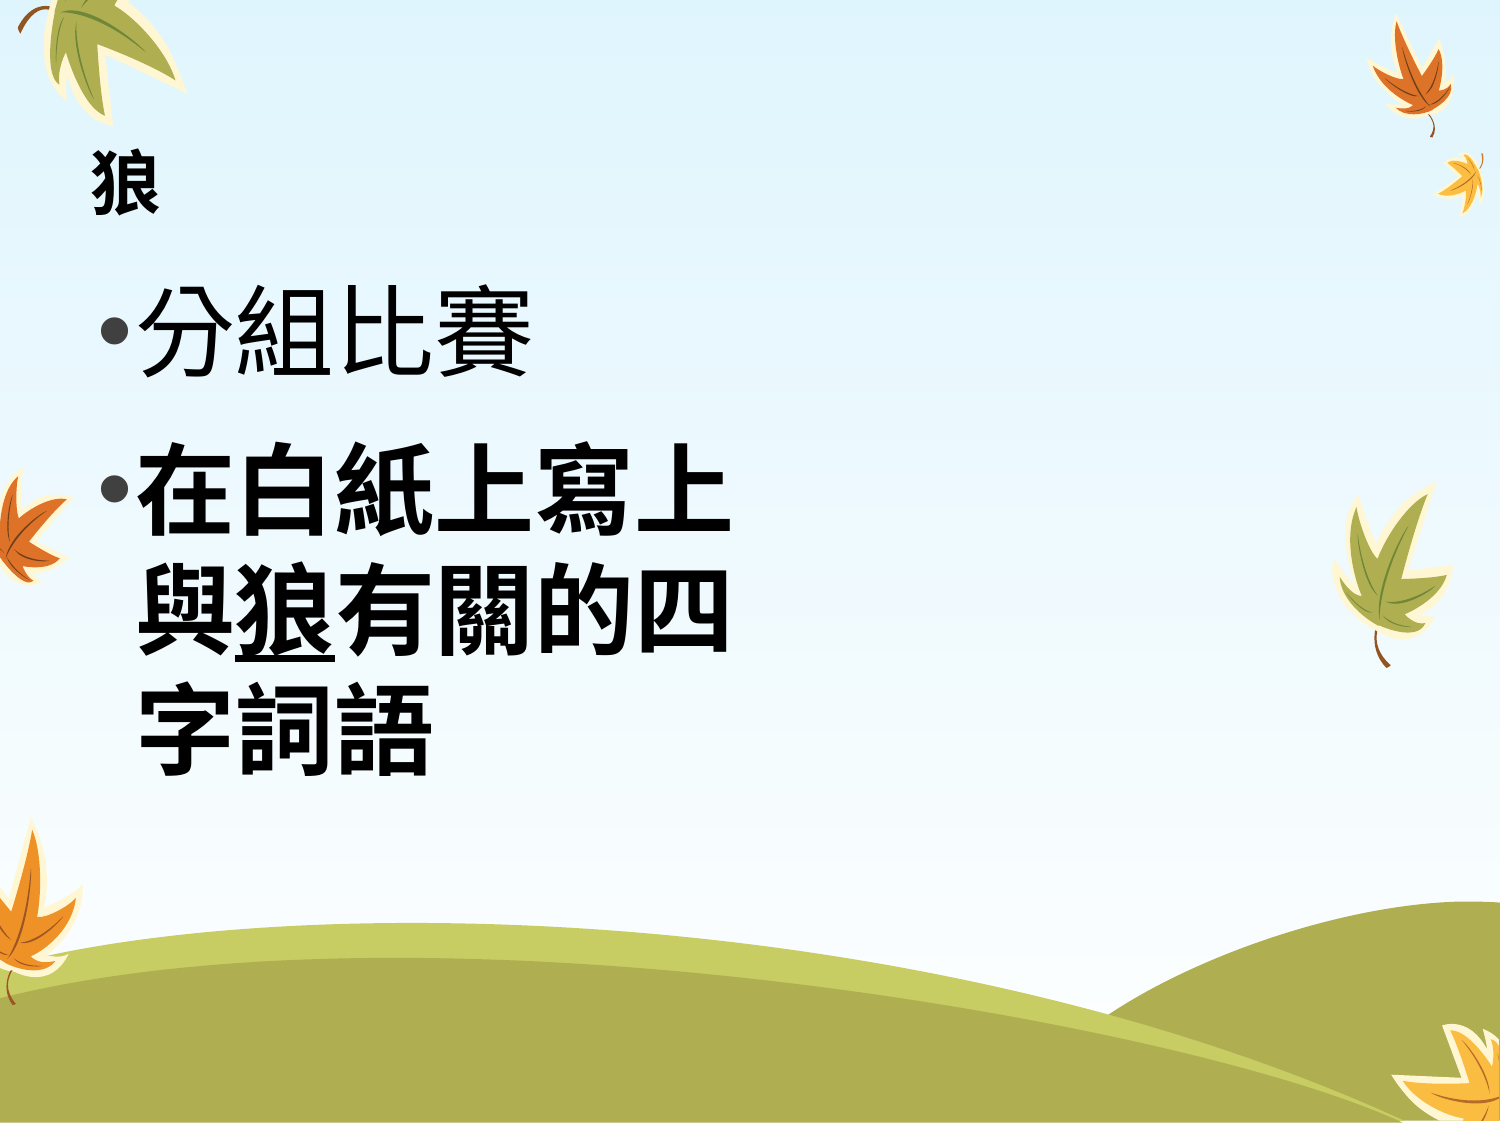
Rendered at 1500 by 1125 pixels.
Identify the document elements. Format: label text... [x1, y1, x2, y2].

title 狼 [75, 45, 632, 233]
list 分組比賽 在白紙上寫上與狼有關的四字詞語 [75, 262, 762, 1012]
